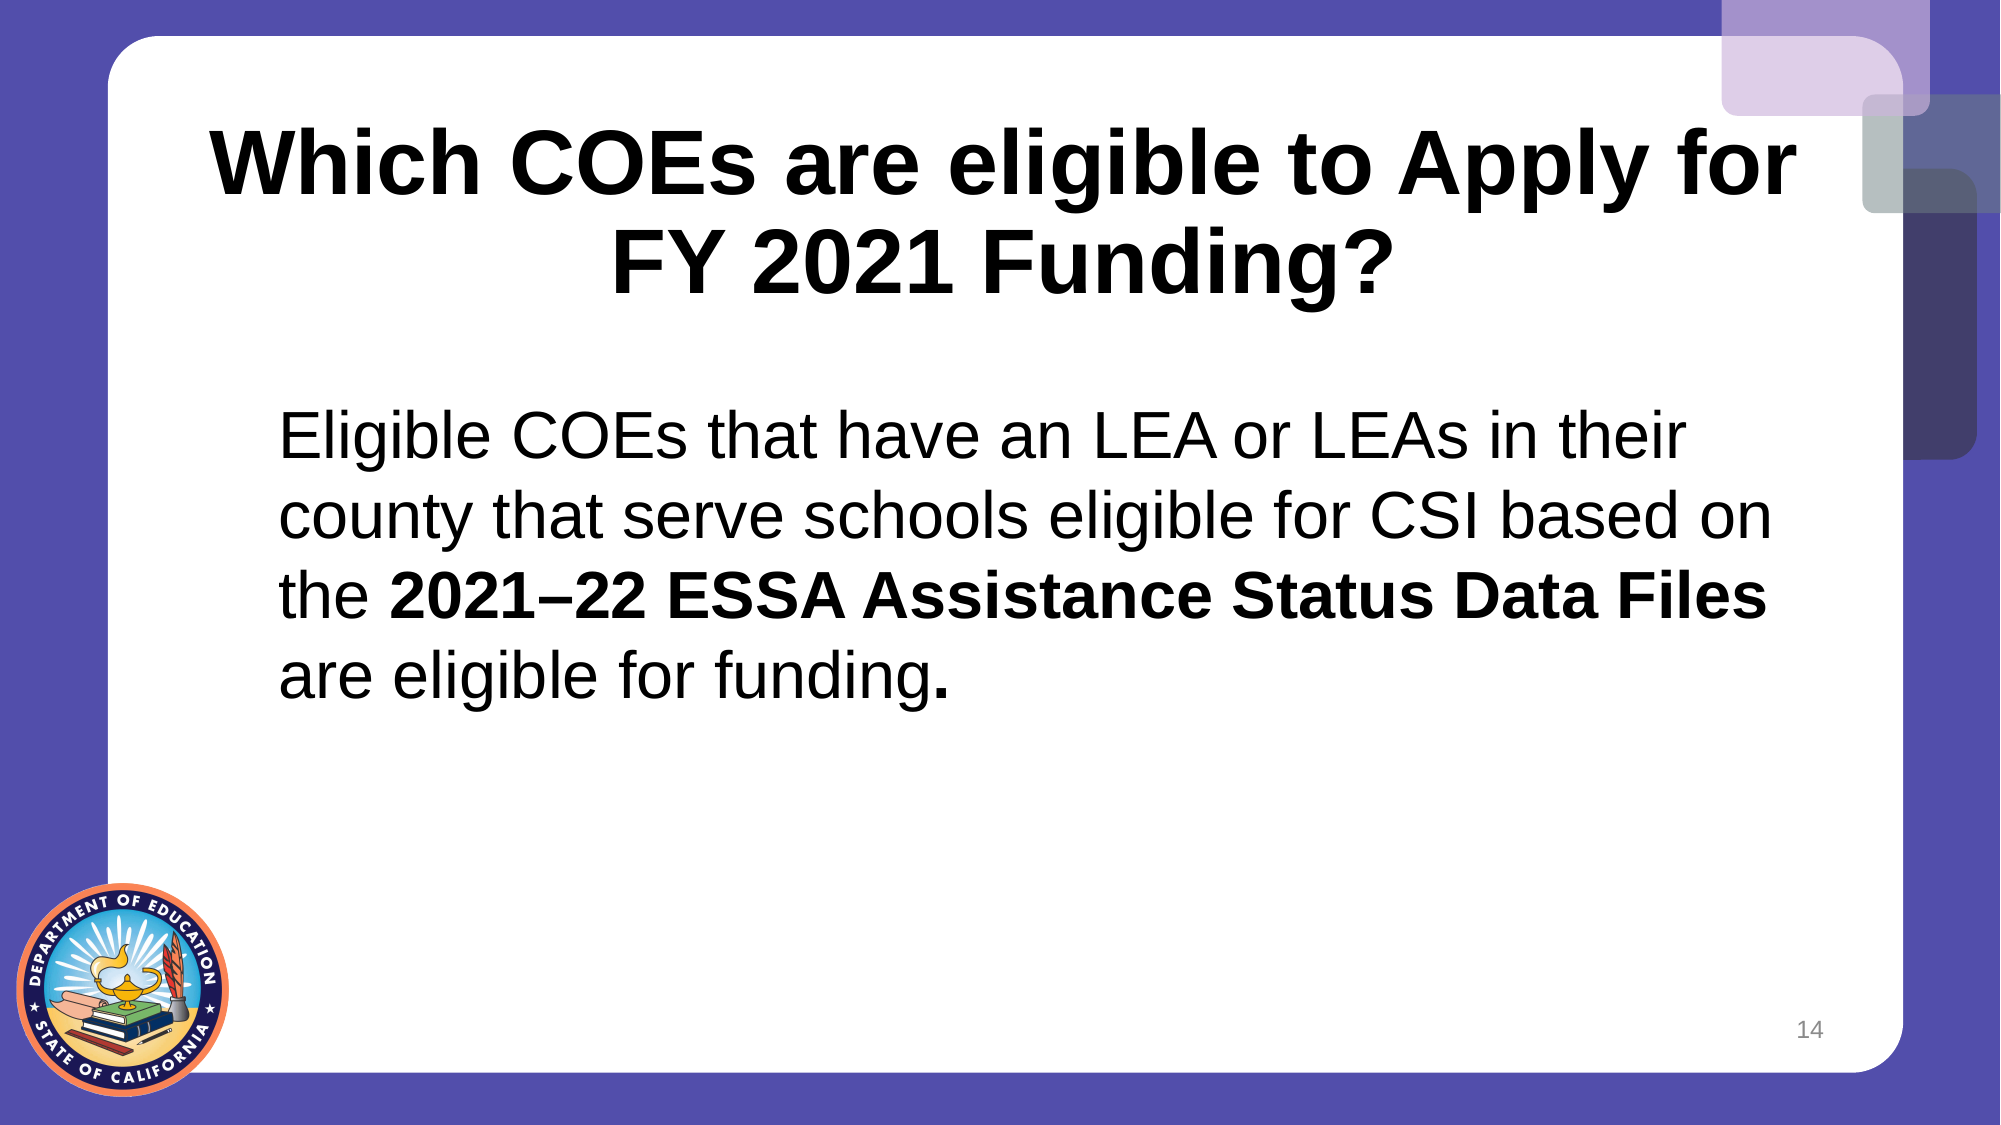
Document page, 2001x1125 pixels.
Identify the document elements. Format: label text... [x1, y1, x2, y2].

slide_number 14 [1623, 937, 1840, 1120]
picture [16, 883, 229, 1097]
list Eligible COEs that have an LEA or LEAs in their county that serve schools eligible for CSI based on the 2021–22 ESSA Assistance Status Data Files are eligible for funding. [247, 384, 1840, 1014]
title Which COEs are eligible to Apply for FY 2021 Funding? [179, 111, 1830, 318]
